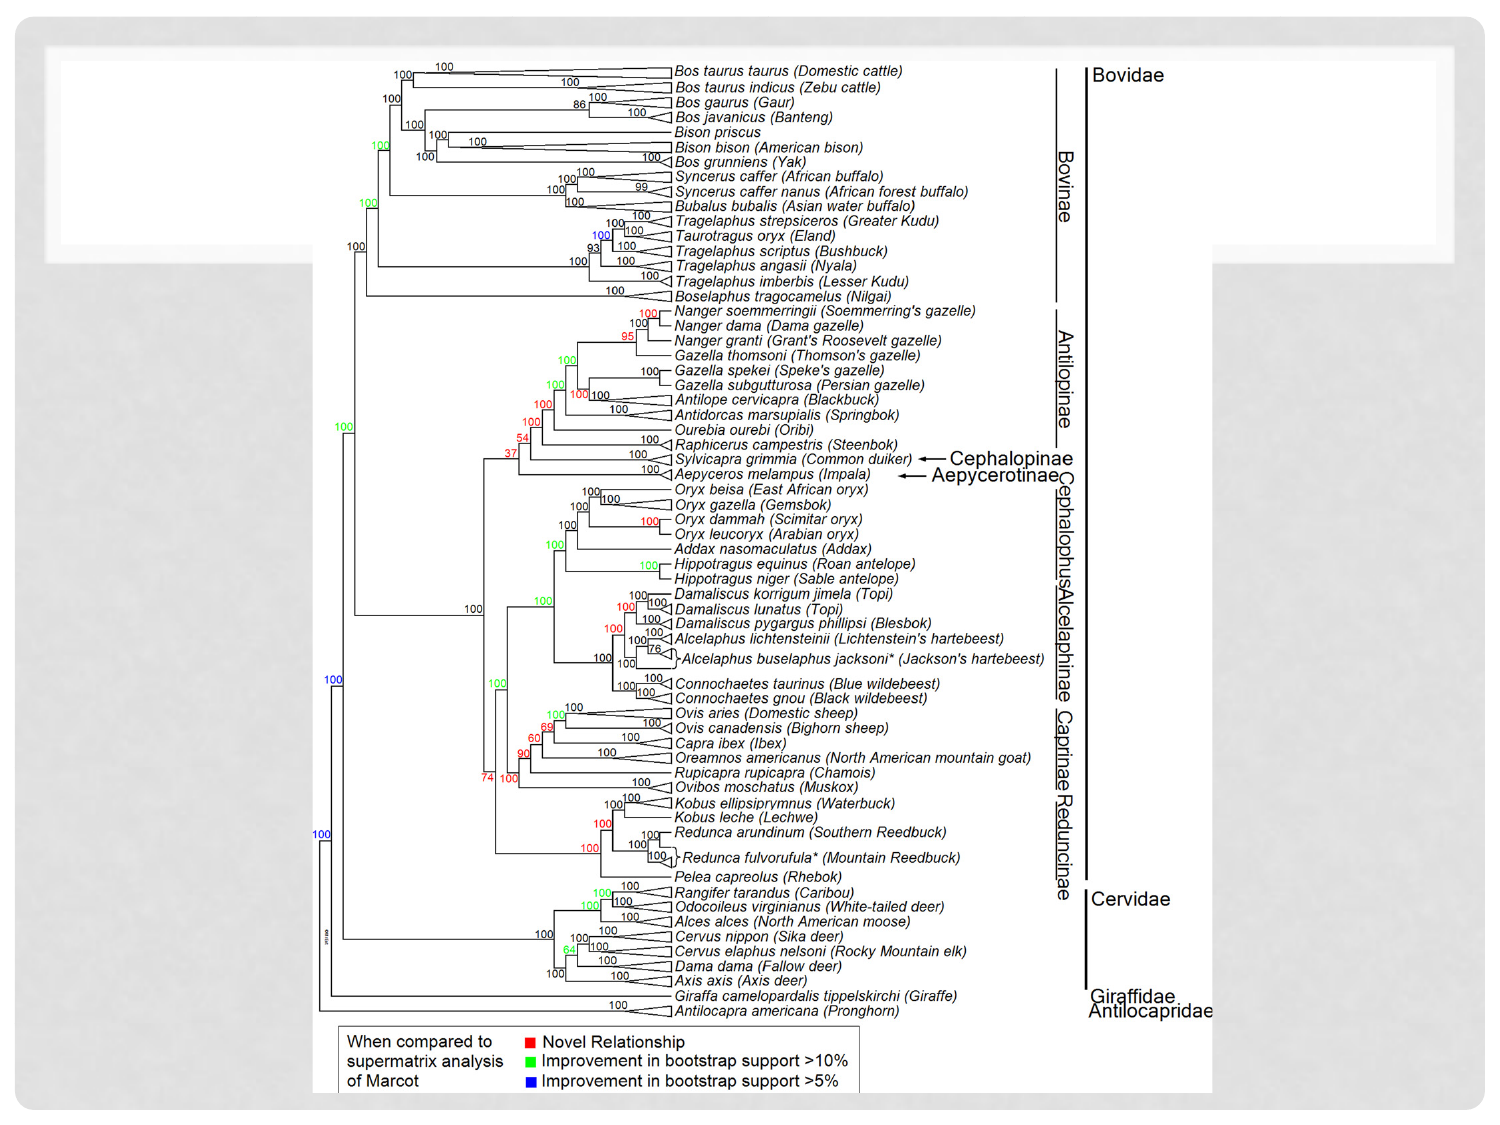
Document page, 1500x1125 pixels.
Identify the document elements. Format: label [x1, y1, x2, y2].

picture [312, 62, 1213, 1094]
